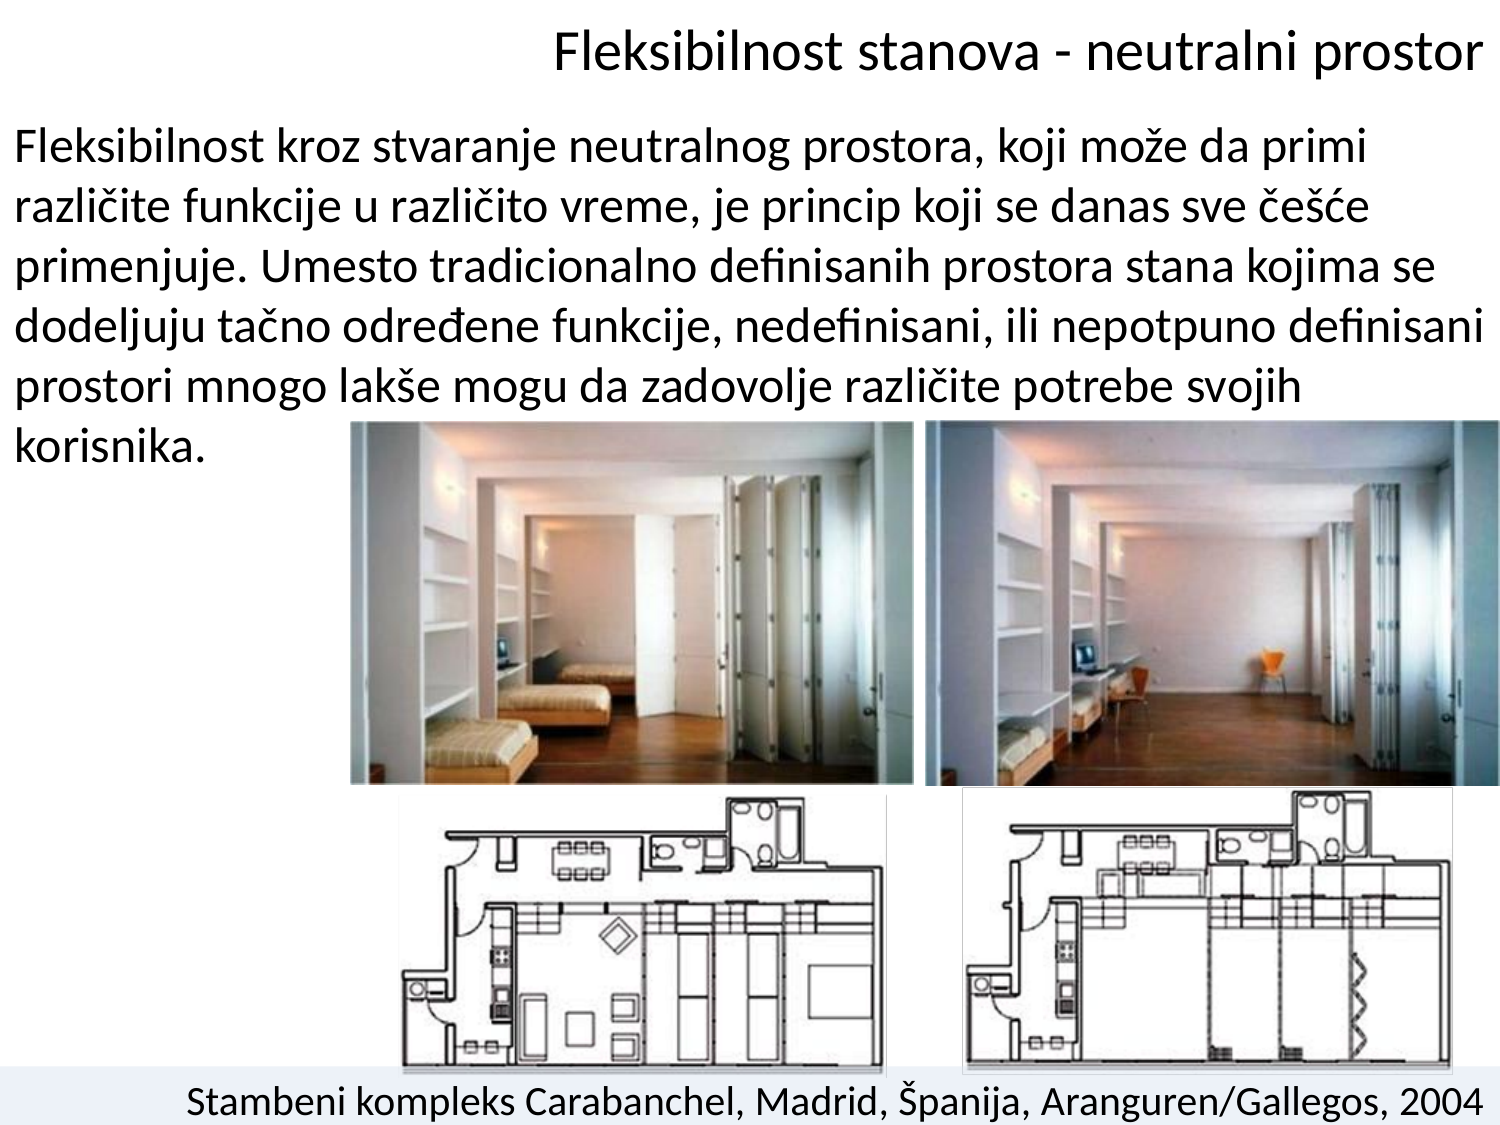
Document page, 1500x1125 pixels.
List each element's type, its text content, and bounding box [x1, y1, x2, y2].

picture [925, 420, 1500, 1079]
picture [398, 794, 888, 1079]
title Fleksibilnost stanova - neutralni prostor [0, 0, 1500, 94]
picture [349, 421, 915, 785]
text_box Fleksibilnost kroz stvaranje neutralnog prostora, koji može da primi različite funkcije u različito vreme, je princip koji se danas sve češće primenjuje. Umesto tradicionalno definisanih prostora stana kojima se dodeljuju tačno određene funkcije, nedefinisani, ili nepotpuno definisani prostori mnogo lakše mogu da zadovolje različite potrebe svojih korisnika. [0, 105, 1500, 481]
subtitle Stambeni kompleks Carabanchel, Madrid, Španija, Aranguren/Gallegos, 2004 [0, 1066, 1500, 1125]
